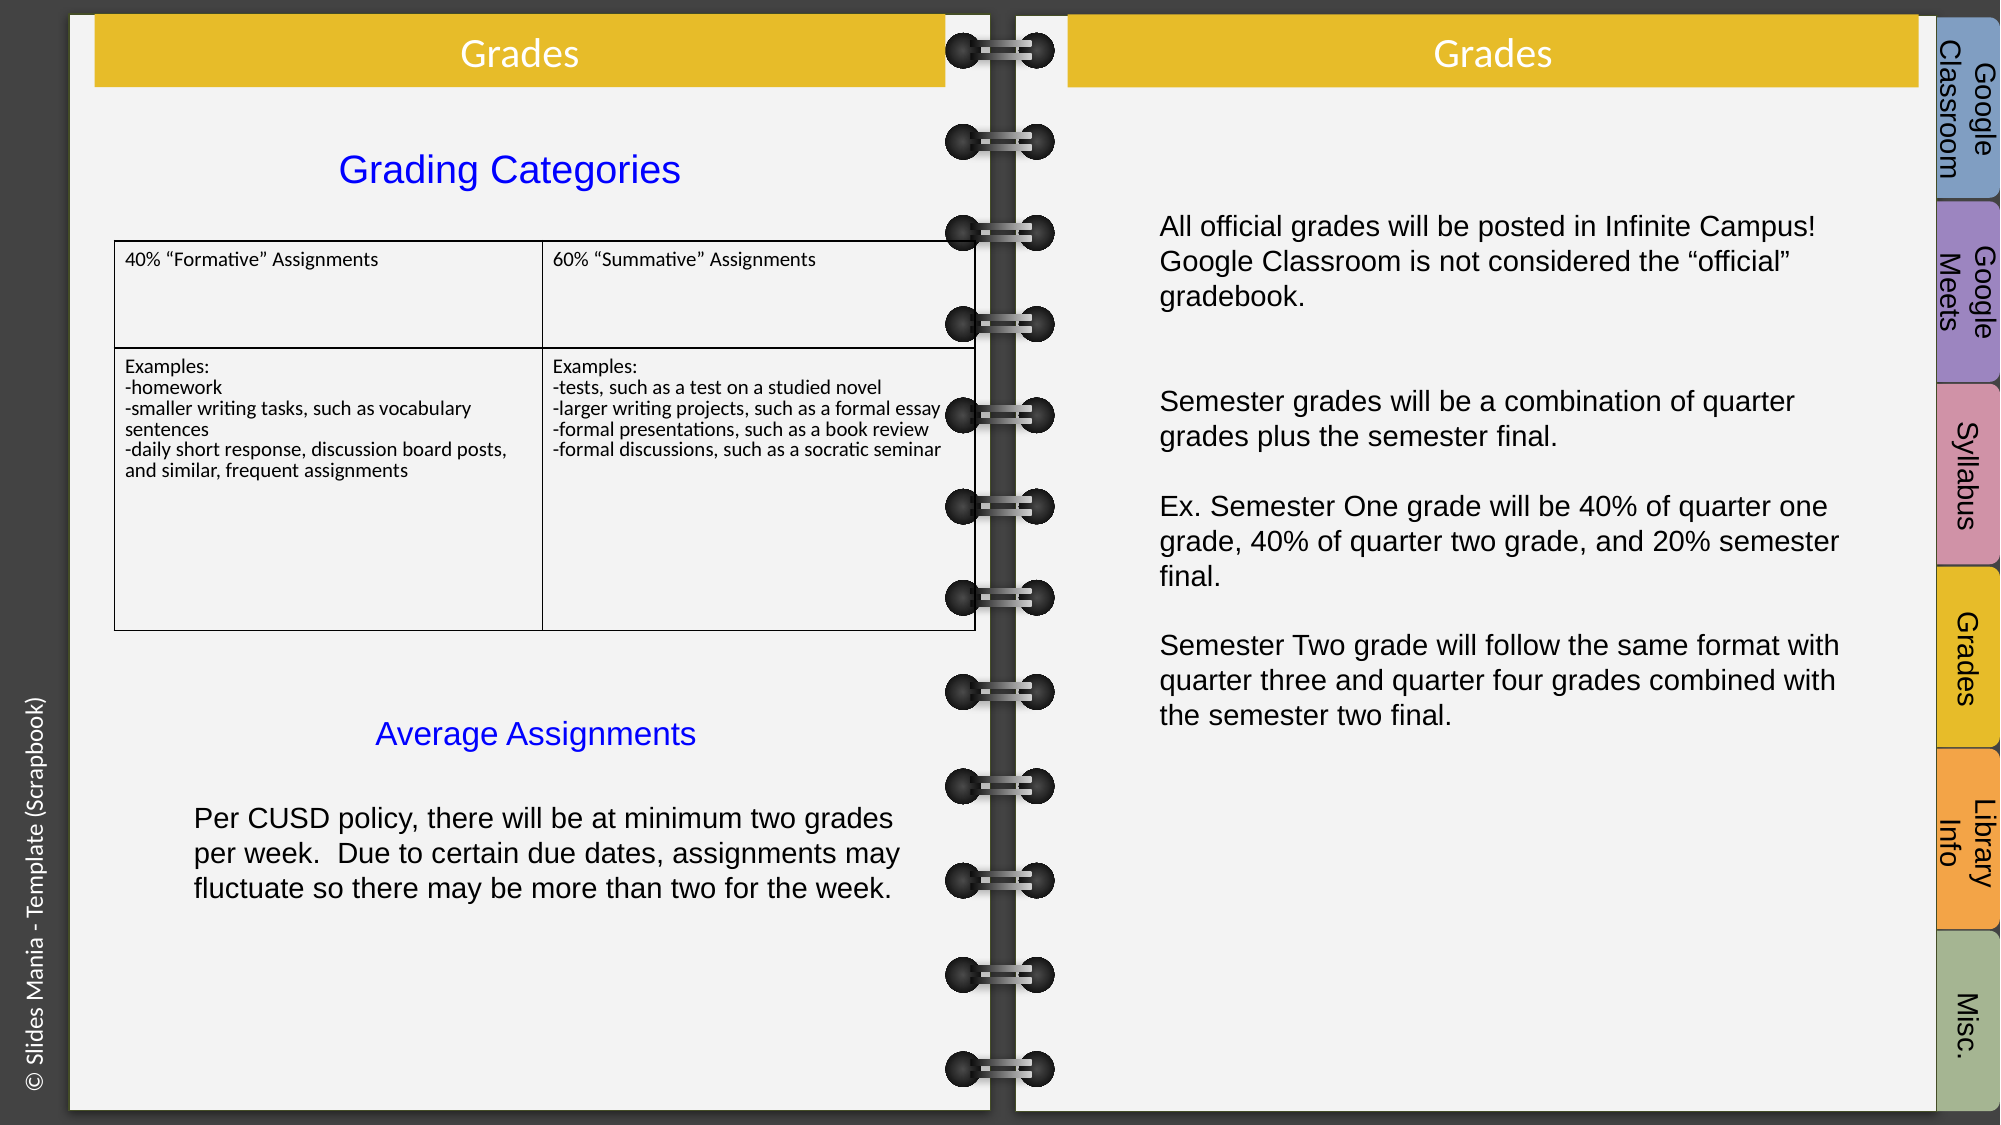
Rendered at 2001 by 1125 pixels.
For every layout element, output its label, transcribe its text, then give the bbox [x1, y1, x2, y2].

text_box Google Meets [1938, 204, 2000, 381]
text_box Library Info [1938, 755, 2000, 932]
text_box Google Classroom [1938, 21, 2000, 198]
text_box Syllabus [1938, 388, 2000, 565]
table_header 40% “Formative” Assignments [115, 242, 542, 347]
table_header 60% “Summative” Assignments [543, 242, 974, 347]
table_cell Examples: -tests, such as a test on a studied novel -larger writing projects, such as a formal essay -formal presentations, such as a book review -formal discussions, such as a socratic seminar [543, 349, 974, 630]
text_box Grading Categories [139, 128, 881, 202]
title Grades [94, 14, 946, 88]
text_box All official grades will be posted in Infinite Campus! Google Classroom is not considered the “official” gradebook. Semester grades will be a combination of quarter grades plus the semester final. Ex. Semester One grade will be 40% of quarter one grade, 40% of quarter two grade, and 20% semester final. Semester Two grade will follow the same format with quarter three and quarter four grades combined with the semester two final. [1144, 192, 1886, 844]
subtitle Grades [1067, 14, 1919, 88]
text_box Average Assignments [259, 696, 813, 784]
text_box Per CUSD policy, there will be at minimum two grades per week. Due to certain due dates, assignments may fluctuate so there may be more than two for the week. [179, 784, 920, 975]
table_cell Examples: -homework -smaller writing tasks, such as vocabulary sentences -daily short response, discussion board posts, and similar, frequent assignments [115, 349, 542, 630]
text_box Grades [1938, 571, 2000, 748]
text_box Misc. [1938, 938, 2000, 1115]
